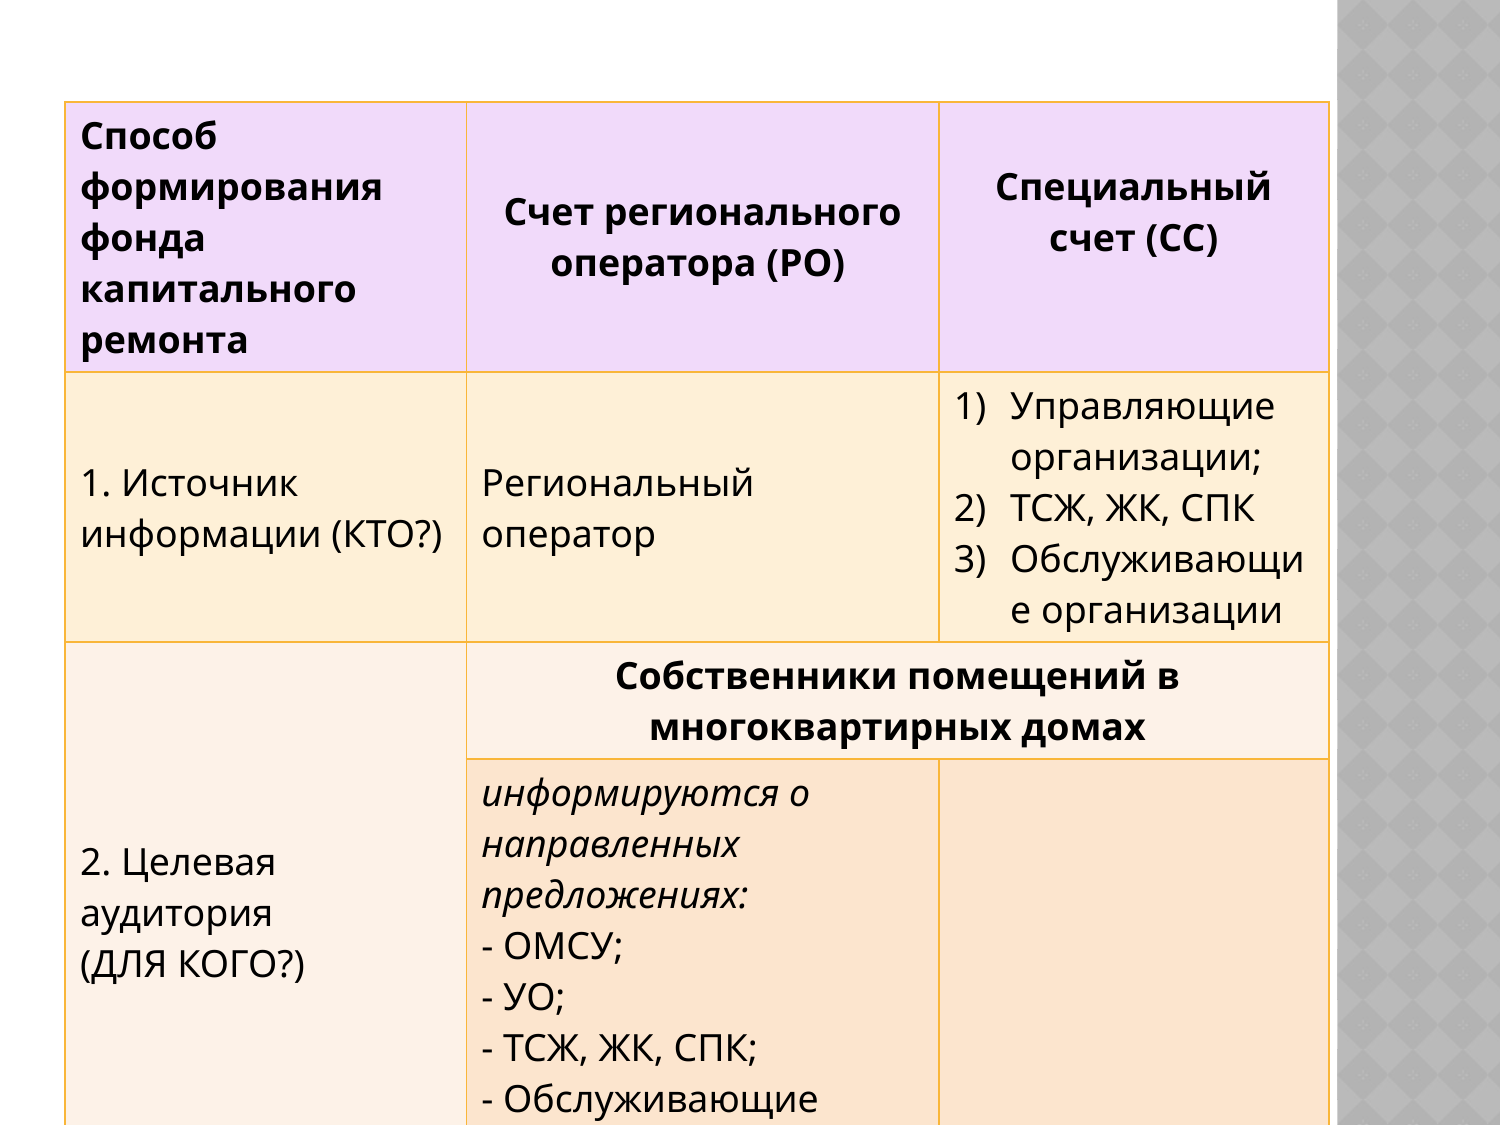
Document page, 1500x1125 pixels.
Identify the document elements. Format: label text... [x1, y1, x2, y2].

table_cell Региональный оператор [467, 373, 938, 641]
table_cell Управляющие организации; ТСЖ, ЖК, СПК Обслуживающие организации [940, 373, 1328, 641]
table_cell 2. Целевая аудитория (ДЛЯ КОГО?) [66, 643, 466, 1125]
table_header Способ формирования фонда капитального ремонта [66, 103, 466, 371]
table_header Специальный счет (СС) [940, 103, 1328, 371]
table_header Счет регионального оператора (РО) [467, 103, 938, 371]
table_cell [940, 760, 1328, 1125]
table_cell 1. Источник информации (КТО?) [66, 373, 466, 641]
table_cell информируются о направленных предложениях: - ОМСУ; - УО; - ТСЖ, ЖК, СПК; - Обслуживающие организации. [467, 760, 938, 1125]
table_cell Собственники помещений в многоквартирных домах [467, 643, 1328, 758]
